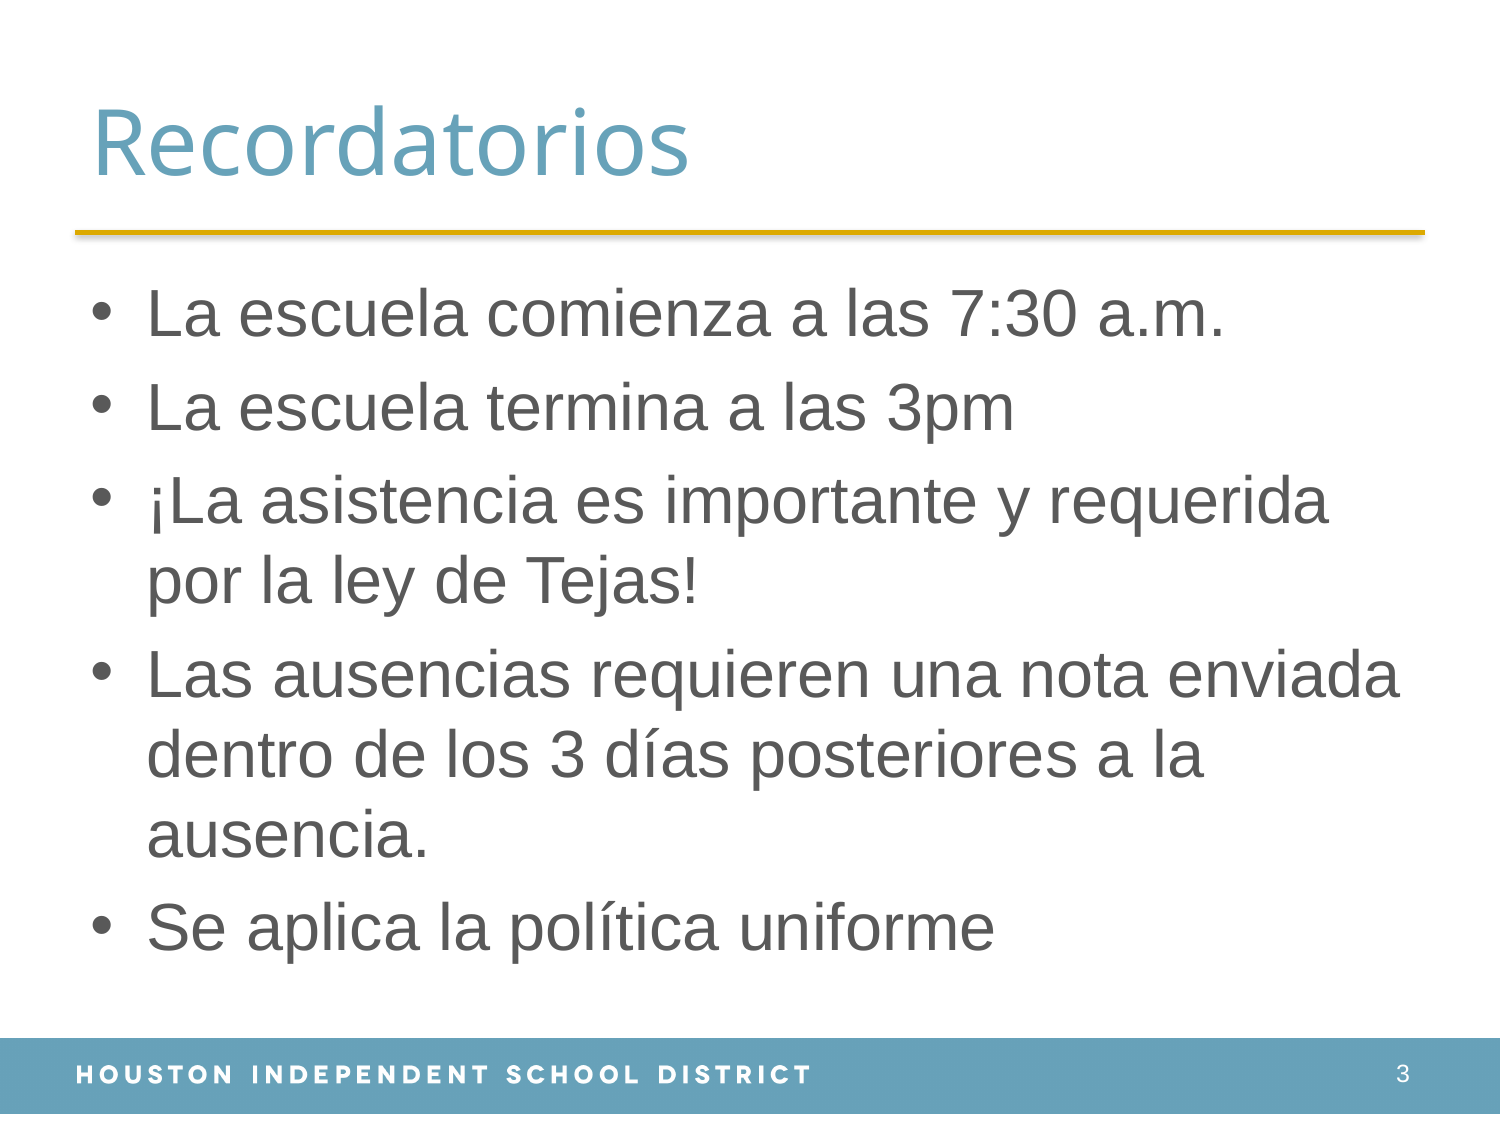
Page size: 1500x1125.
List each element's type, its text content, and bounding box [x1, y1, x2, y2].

title Recordatorios [75, 45, 1425, 233]
list La escuela comienza a las 7:30 a.m. La escuela termina a las 3pm ¡La asistencia es importante y requerida por la ley de Tejas! Las ausencias requieren una nota enviada dentro de los 3 días posteriores a la ausencia. Se aplica la política uniforme [75, 262, 1425, 1005]
slide_number 3 [1074, 1042, 1425, 1103]
picture [0, 1038, 1500, 1114]
